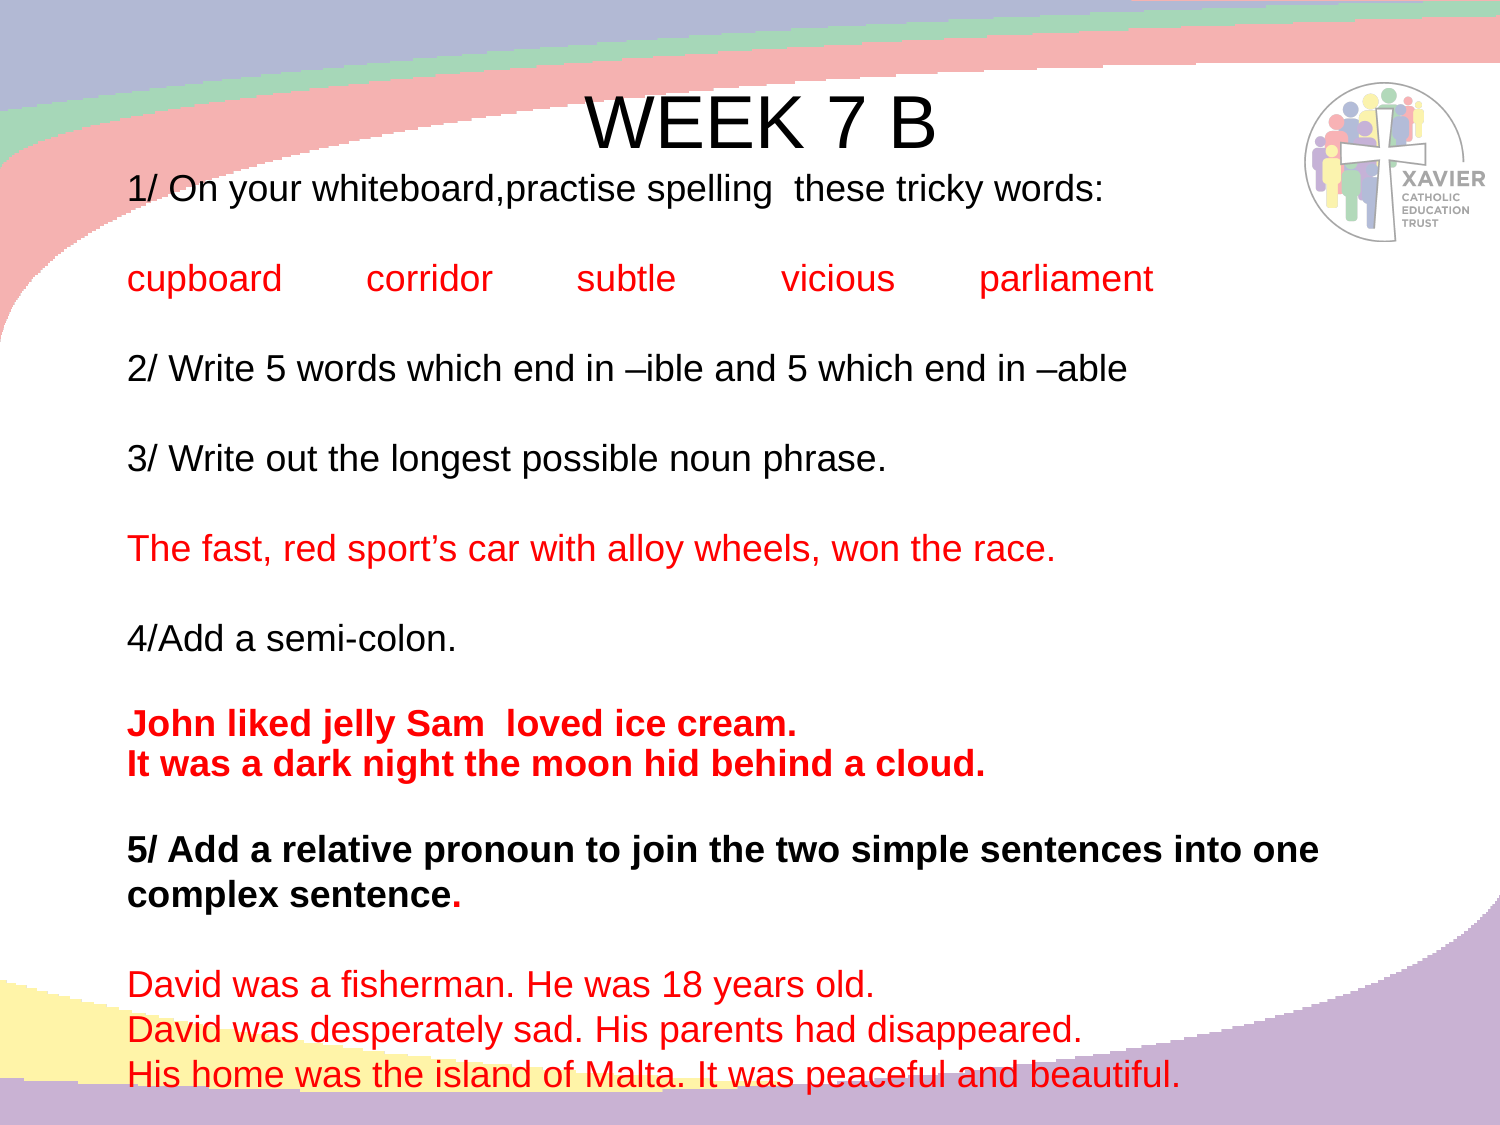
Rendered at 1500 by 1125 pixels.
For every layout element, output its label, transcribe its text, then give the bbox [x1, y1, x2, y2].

text_box WEEK 7 B 1/ On your whiteboard,practise spelling these tricky words: cupboard corridor subtle vicious parliament 2/ Write 5 words which end in –ible and 5 which end in –able 3/ Write out the longest possible noun phrase. The fast, red sport’s car with alloy wheels, won the race. 4/Add a semi-colon. John liked jelly Sam loved ice cream. It was a dark night the moon hid behind a cloud. 5/ Add a relative pronoun to join the two simple sentences into one complex sentence. David was a fisherman. He was 18 years old. David was desperately sad. His parents had disappeared. His home was the island of Malta. It was peaceful and beautiful. .. [112, 66, 1412, 1125]
